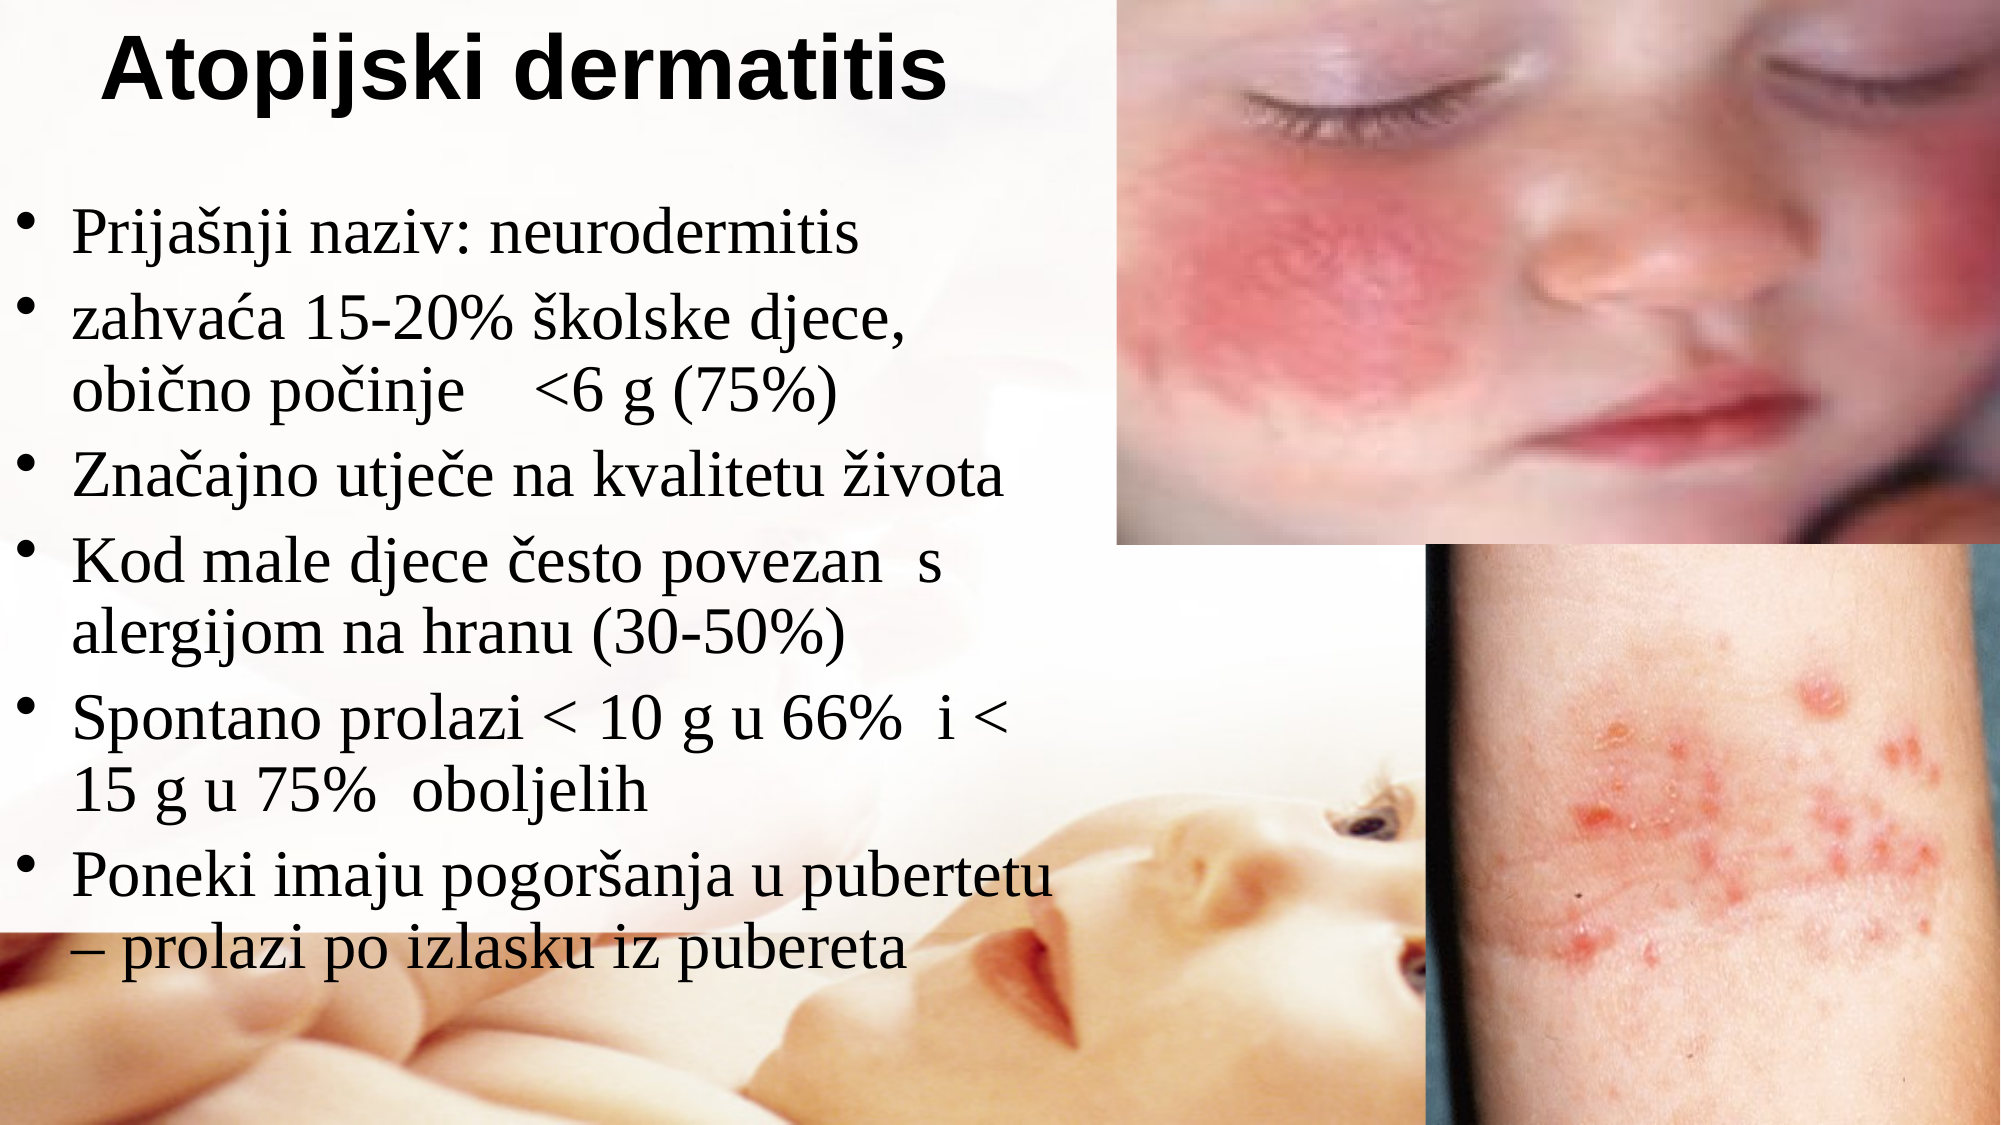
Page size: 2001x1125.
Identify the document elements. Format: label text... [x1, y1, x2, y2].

title Atopijski dermatitis [0, 0, 1050, 188]
picture [1050, 0, 2001, 1125]
list Prijašnji naziv: neurodermitis zahvaća 15-20% školske djece, obično počinje <6 g (75%) Značajno utječe na kvalitetu života Kod male djece često povezan s alergijom na hranu (30-50%) Spontano prolazi < 10 g u 66% i < 15 g u 75% oboljelih Poneki imaju pogoršanja u pubertetu – prolazi po izlasku iz pubereta [0, 188, 1100, 1125]
